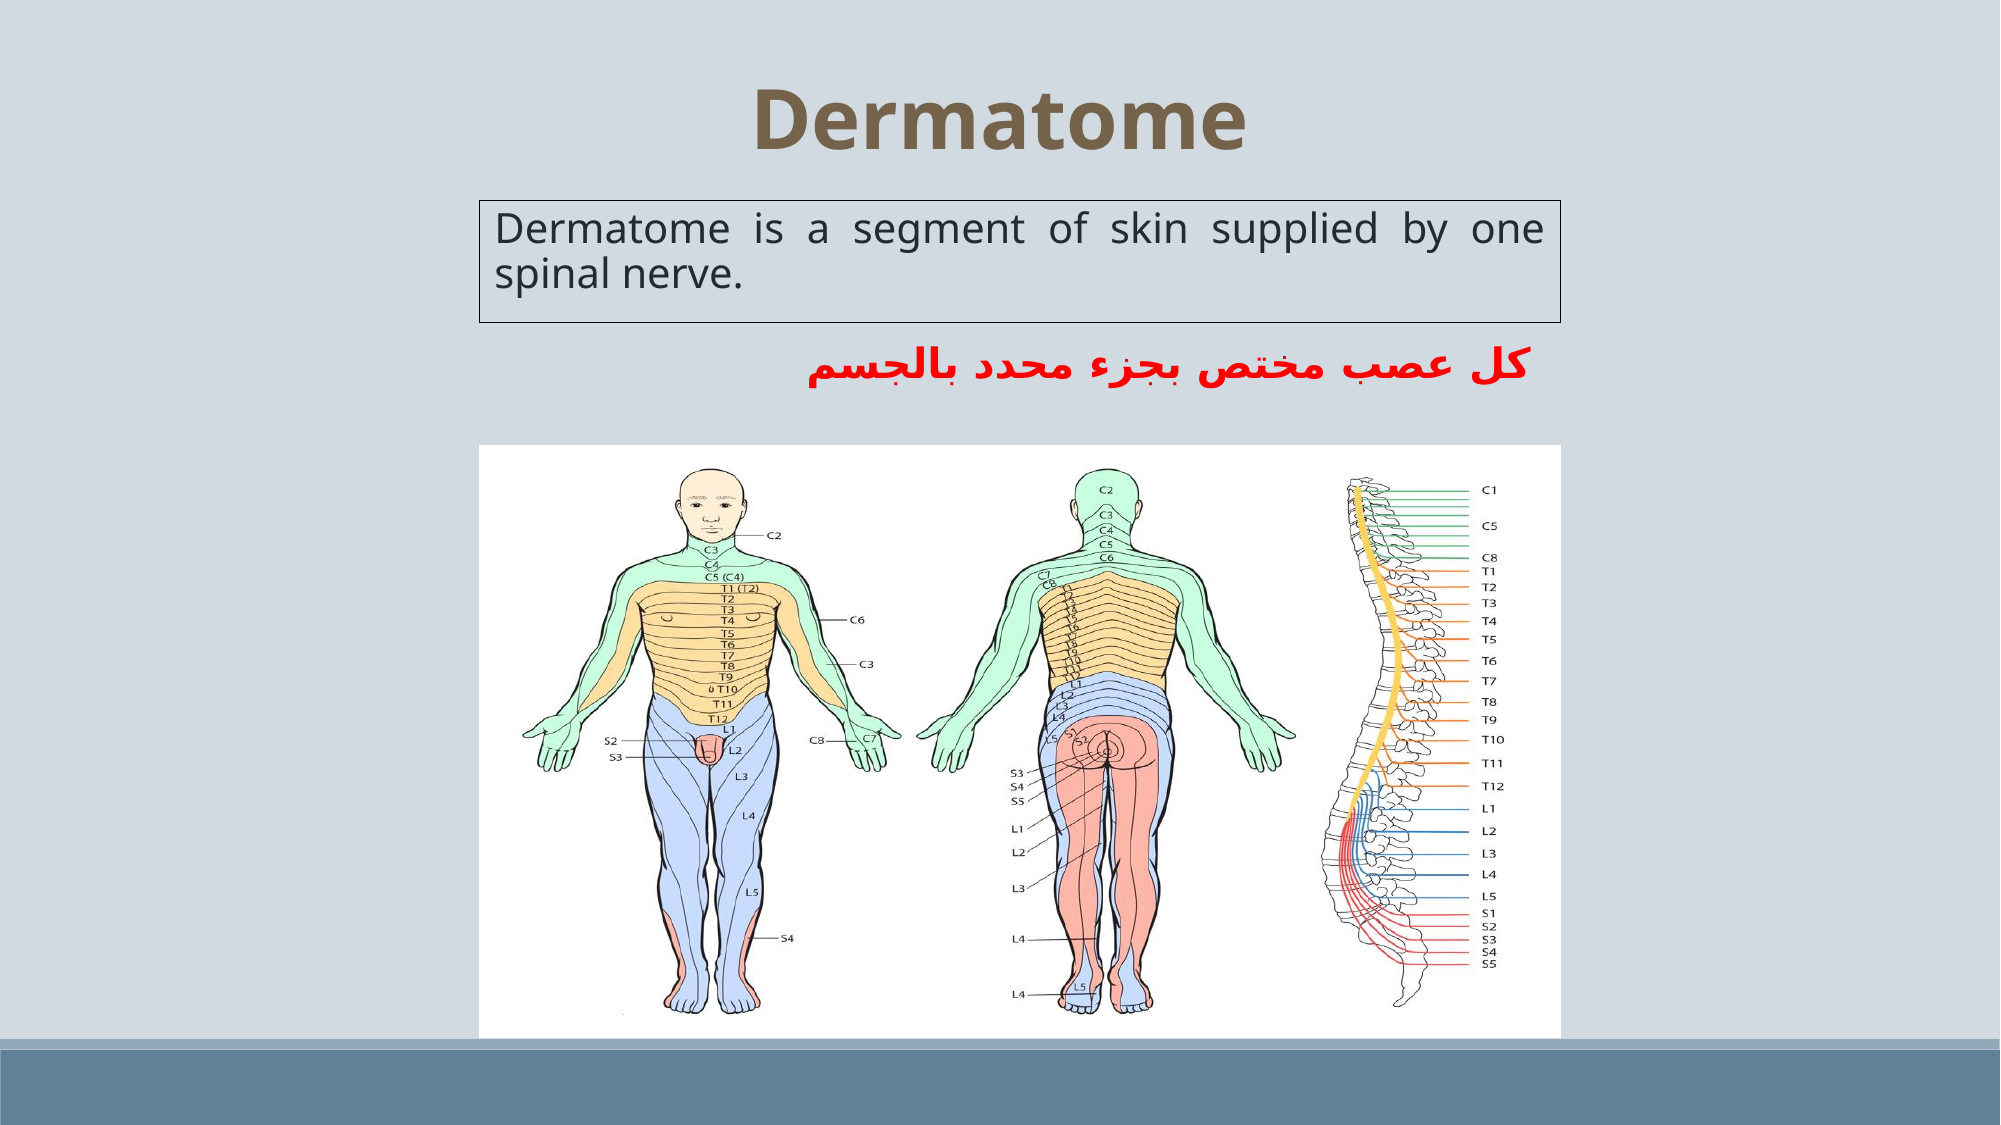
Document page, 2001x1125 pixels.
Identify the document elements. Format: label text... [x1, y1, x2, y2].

text_box Dermatome is a segment of skin supplied by one spinal nerve. كل عصب مختص بجزء محدد بالجسم [479, 200, 1561, 323]
picture [479, 444, 1561, 1038]
text_box Dermatome [437, 58, 1563, 150]
